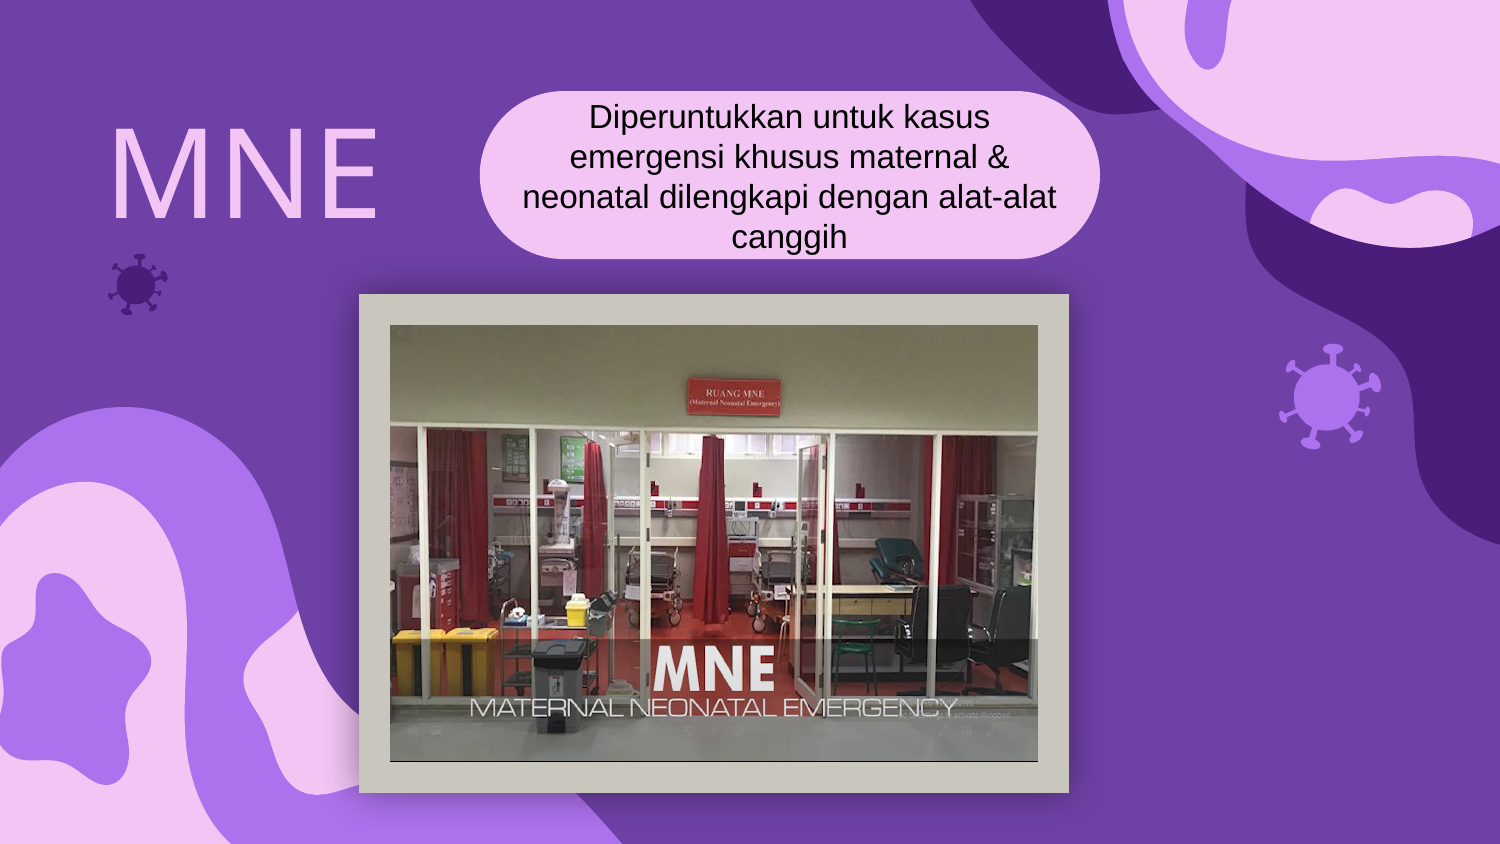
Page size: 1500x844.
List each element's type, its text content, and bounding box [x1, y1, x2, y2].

title MNE [89, 117, 502, 220]
text_box Diperuntukkan untuk kasus emergensi khusus maternal & neonatal dilengkapi dengan alat-alat canggih [479, 91, 1101, 260]
text_box [680, 141, 1260, 433]
picture [389, 324, 1038, 763]
